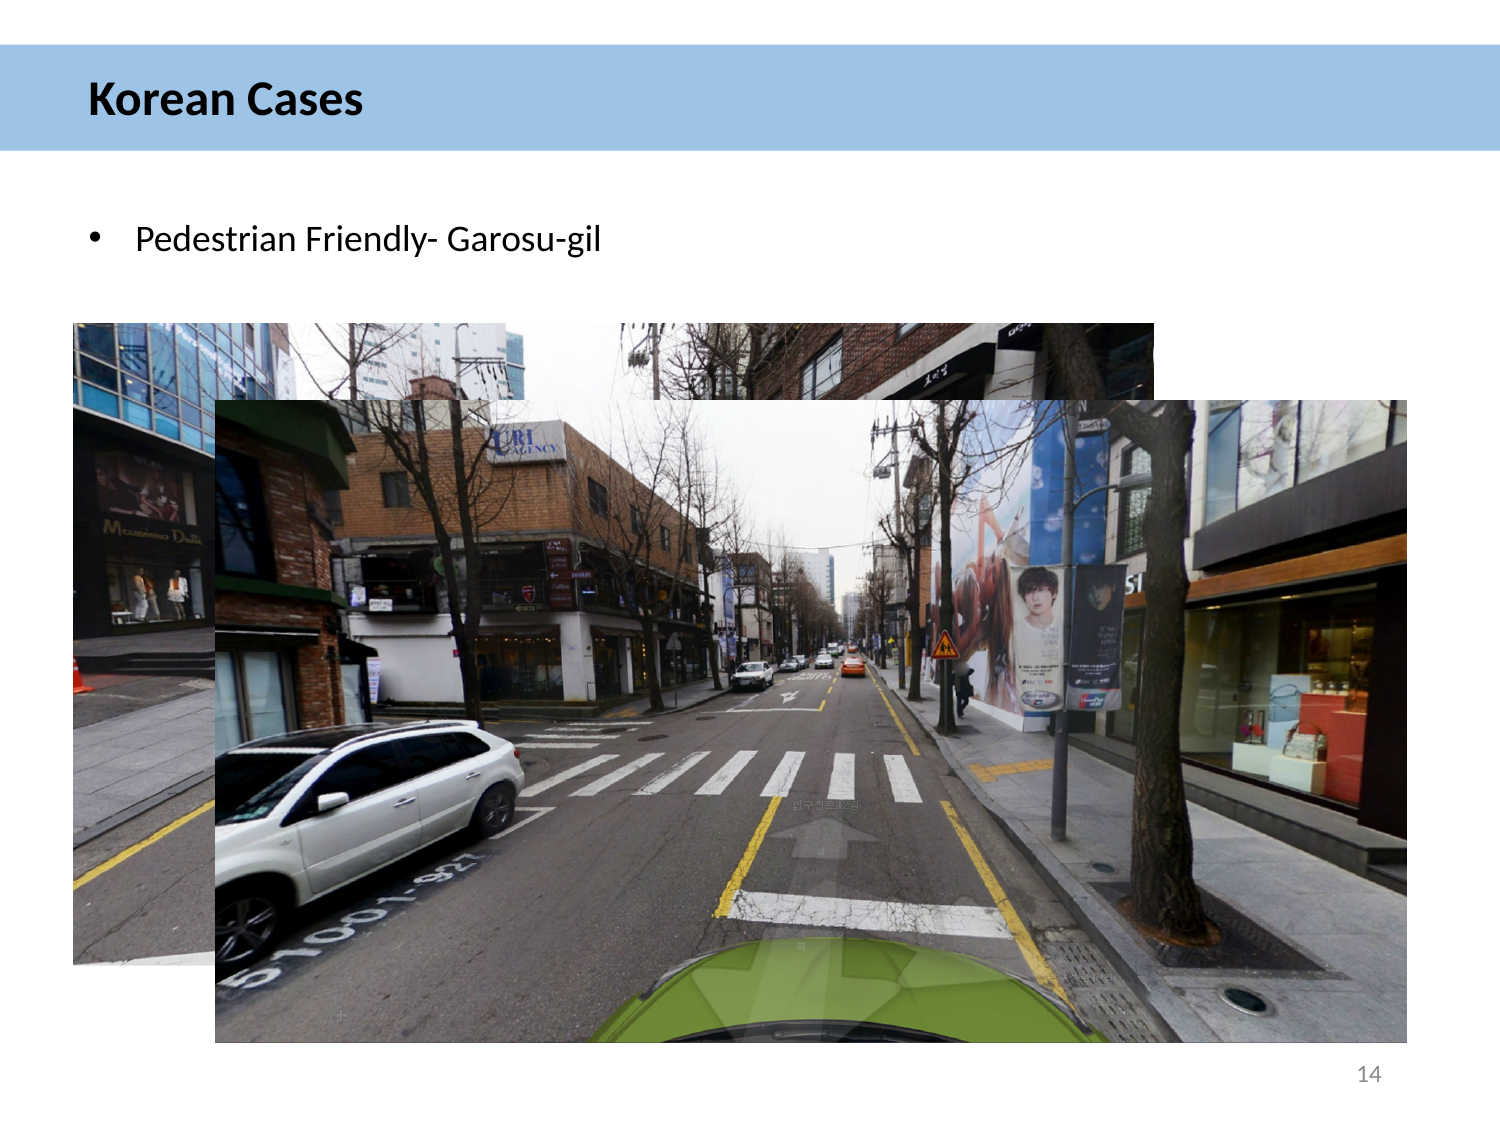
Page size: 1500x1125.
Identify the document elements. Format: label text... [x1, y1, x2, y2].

text_box [0, 44, 1500, 151]
picture [73, 323, 1407, 1043]
text_box Korean Cases [73, 58, 1103, 134]
text_box Pedestrian Friendly- Garosu-gil [73, 206, 788, 267]
slide_number 14 [1059, 1043, 1397, 1103]
